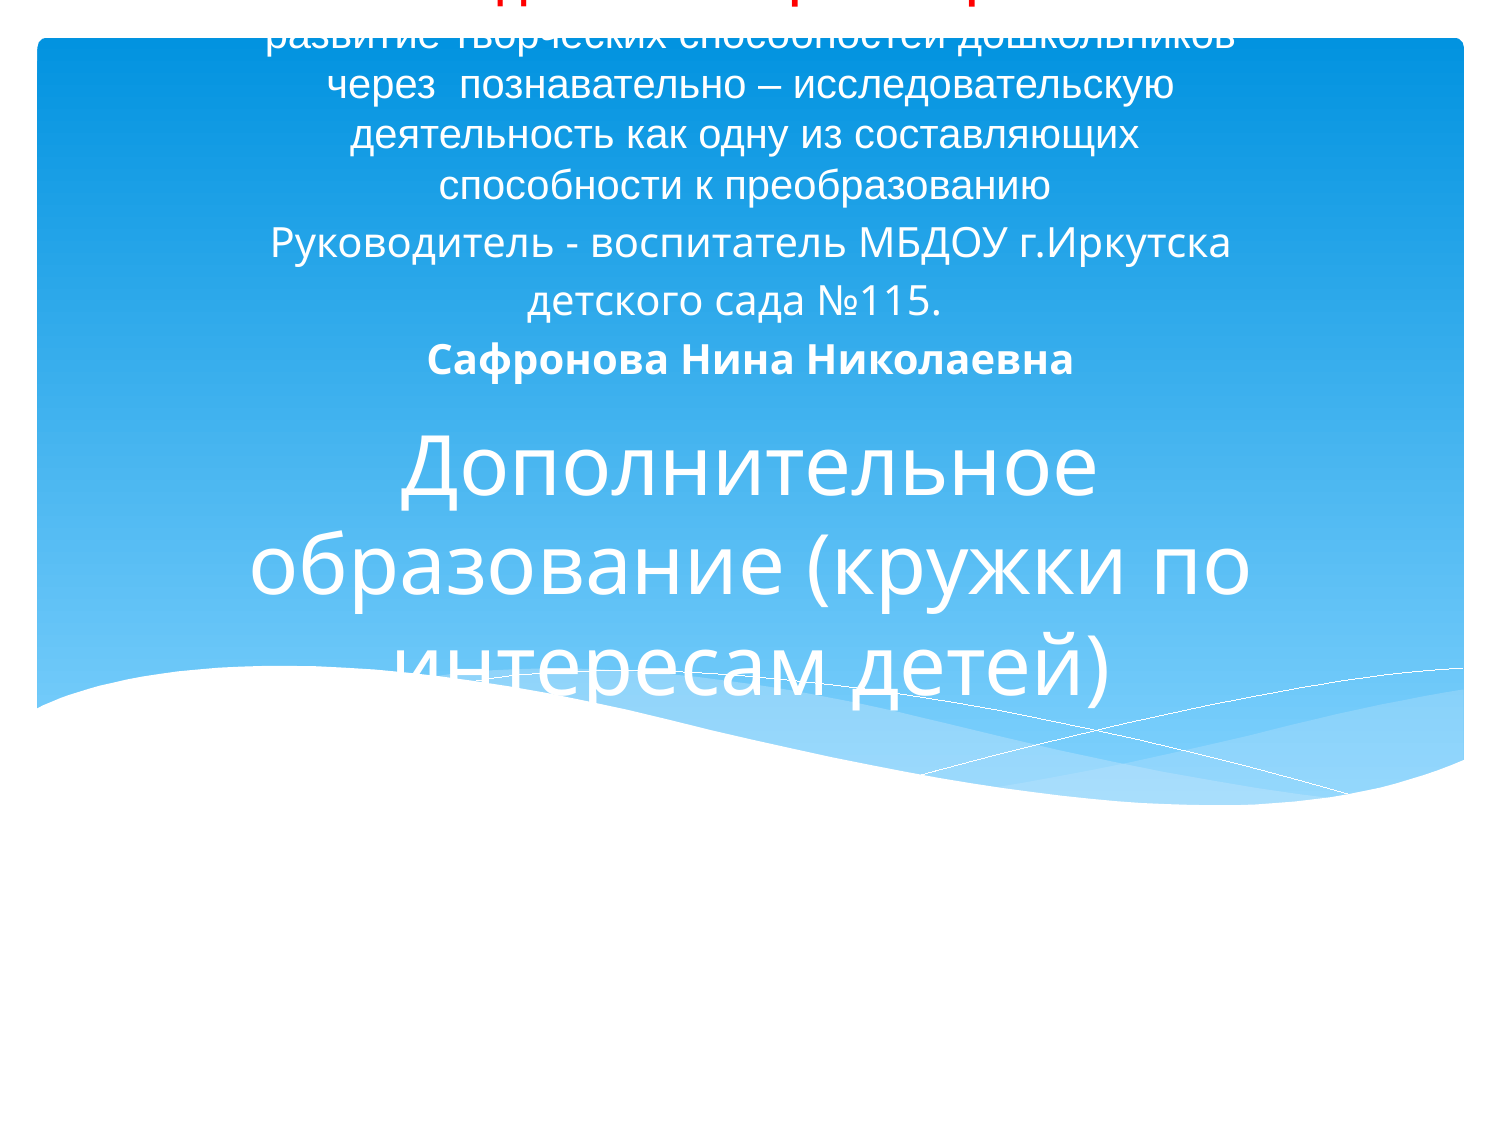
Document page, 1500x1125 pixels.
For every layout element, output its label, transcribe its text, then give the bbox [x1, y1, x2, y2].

picture [303, 38, 310, 48]
picture [465, 126, 481, 145]
picture [354, 126, 370, 145]
picture [635, 76, 653, 98]
picture [839, 76, 856, 98]
picture [649, 38, 664, 47]
picture [526, 38, 537, 48]
picture [520, 38, 525, 56]
picture [398, 38, 406, 47]
picture [931, 76, 949, 98]
picture [563, 38, 579, 48]
picture [769, 126, 788, 145]
picture [484, 76, 502, 98]
picture [1098, 126, 1115, 145]
picture [1107, 77, 1120, 97]
picture [976, 76, 996, 98]
picture [421, 126, 438, 145]
picture [549, 76, 569, 98]
picture [400, 126, 417, 145]
picture [984, 38, 1003, 48]
picture [1217, 38, 1233, 47]
picture [902, 38, 919, 48]
picture [704, 77, 720, 97]
picture [1182, 38, 1188, 47]
picture [329, 77, 339, 90]
picture [420, 38, 436, 48]
picture [701, 126, 719, 145]
picture [496, 38, 514, 48]
picture [575, 126, 592, 145]
picture [726, 76, 744, 98]
picture [1010, 126, 1026, 145]
picture [377, 126, 395, 145]
picture [1037, 77, 1057, 98]
picture [1033, 126, 1059, 145]
picture [397, 76, 415, 98]
picture [955, 77, 972, 97]
picture [826, 126, 840, 145]
picture [987, 126, 1004, 145]
picture [507, 76, 521, 98]
picture [921, 126, 937, 145]
picture [488, 126, 504, 145]
picture [804, 126, 820, 145]
picture [462, 77, 478, 97]
picture [748, 38, 764, 48]
picture [1085, 76, 1101, 98]
picture [340, 77, 345, 97]
picture [965, 126, 981, 145]
picture [527, 77, 543, 97]
picture [586, 38, 602, 48]
picture [818, 76, 835, 98]
picture [748, 126, 764, 145]
picture [862, 38, 879, 48]
picture [1152, 38, 1160, 47]
picture [724, 38, 743, 48]
picture [1009, 38, 1035, 47]
picture [672, 126, 685, 145]
picture [905, 77, 928, 106]
picture [290, 38, 300, 48]
picture [274, 38, 285, 48]
picture [878, 126, 896, 145]
list Проект - план по дополнительному образованию (формируемая часть образовательной Программы дошкольного образования - 40%). Кружок «Детское экспериментирование » - развитие творческих способностей дошкольников через познавательно – исследовательскую деятельность как одну из составляющих способности к преобразованию Руководитель - воспитатель МБДОУ г.Иркутска детского сада №115. Сафронова Нина Николаевна [224, 235, 1278, 391]
picture [333, 38, 350, 47]
picture [475, 38, 491, 47]
picture [594, 76, 614, 98]
picture [655, 77, 675, 98]
picture [419, 76, 434, 98]
picture [441, 126, 459, 145]
picture [682, 77, 698, 97]
picture [793, 38, 811, 48]
picture [1107, 38, 1123, 47]
picture [555, 126, 571, 145]
picture [1124, 77, 1142, 106]
picture [926, 38, 932, 47]
picture [725, 126, 741, 145]
picture [1147, 76, 1172, 98]
picture [544, 38, 557, 47]
picture [959, 38, 981, 56]
picture [856, 126, 873, 145]
picture [648, 126, 665, 145]
picture [1193, 38, 1211, 48]
picture [356, 38, 363, 47]
picture [532, 126, 551, 145]
picture [1049, 38, 1055, 47]
picture [1121, 126, 1137, 145]
picture [510, 126, 526, 145]
picture [375, 77, 380, 106]
picture [769, 38, 787, 48]
picture [901, 126, 917, 145]
picture [839, 38, 857, 48]
picture [268, 38, 273, 56]
picture [681, 38, 697, 48]
picture [573, 77, 589, 97]
picture [313, 38, 328, 48]
picture [626, 38, 634, 47]
picture [596, 126, 612, 145]
picture [381, 76, 392, 98]
picture [941, 126, 958, 145]
picture [796, 77, 813, 97]
picture [884, 76, 903, 98]
picture [615, 38, 621, 47]
title Дополнительное образование (кружки по интересам детей) [112, 403, 1389, 655]
picture [615, 77, 631, 97]
picture [629, 126, 643, 145]
picture [350, 76, 369, 98]
picture [1017, 76, 1035, 98]
picture [997, 77, 1014, 97]
picture [1081, 38, 1088, 48]
picture [859, 77, 879, 98]
picture [1060, 38, 1078, 48]
picture [1064, 77, 1080, 97]
